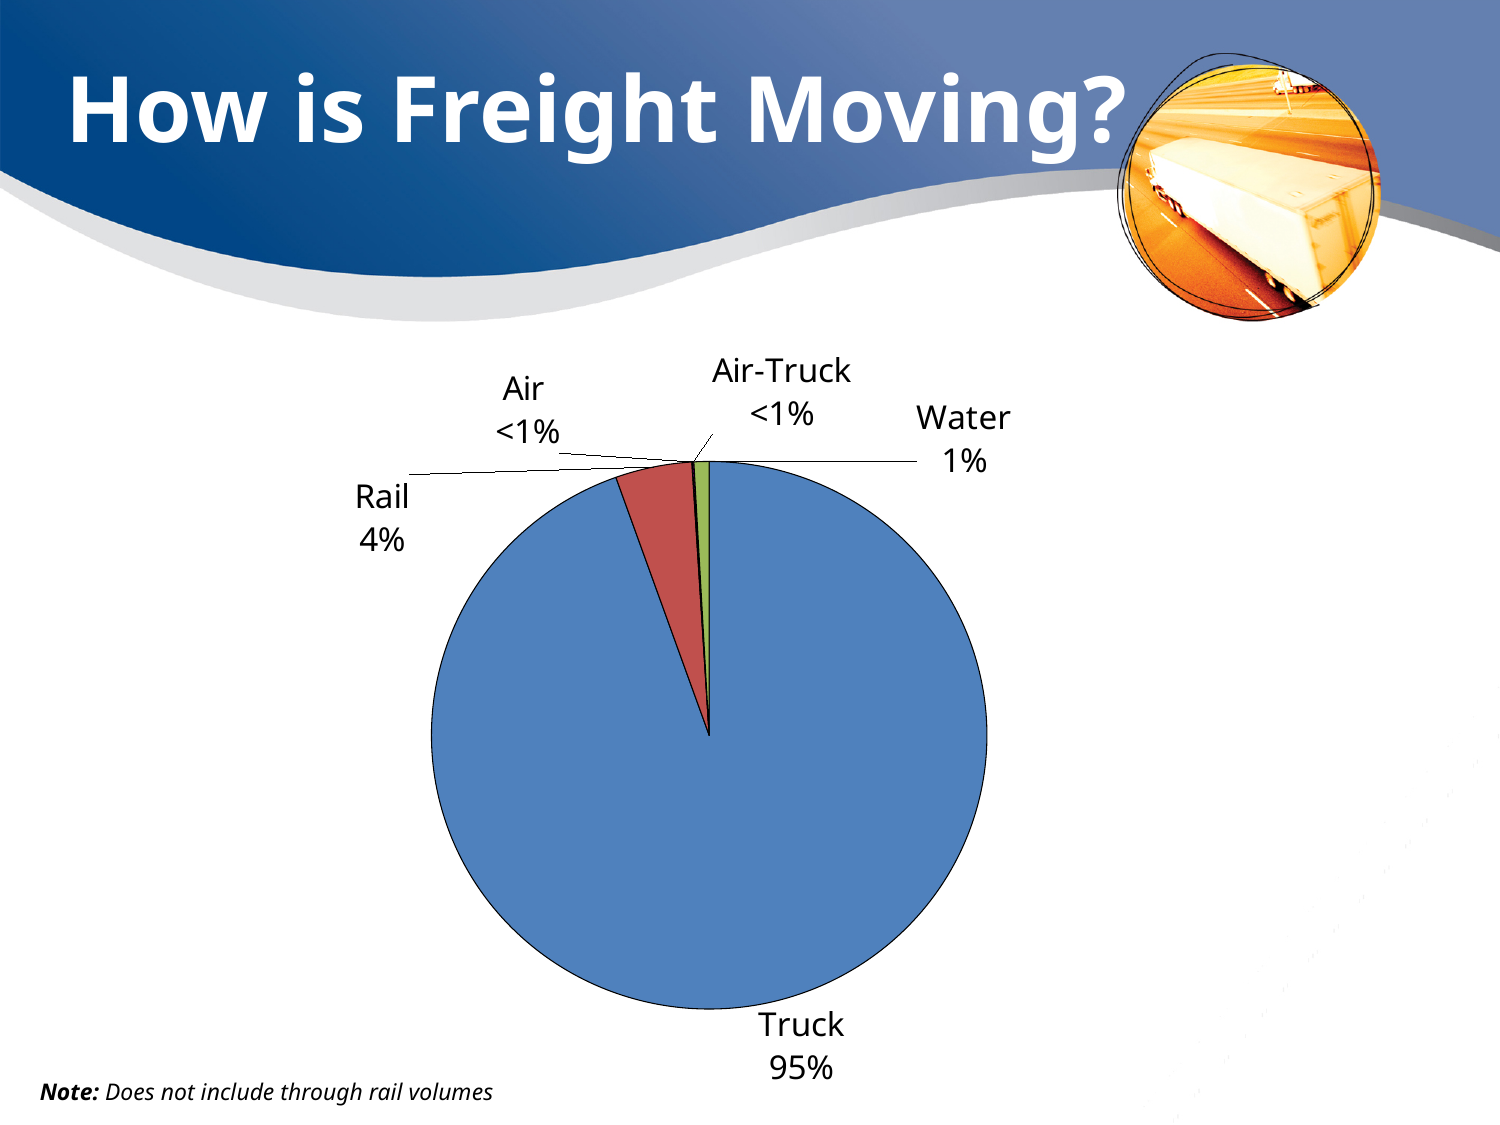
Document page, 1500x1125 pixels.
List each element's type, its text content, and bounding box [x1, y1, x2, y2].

picture [0, 0, 1500, 1125]
chart [62, 299, 1413, 1101]
title How is Freight Moving? [49, 12, 1401, 201]
text_box Note: Does not include through rail volumes [24, 1069, 575, 1112]
